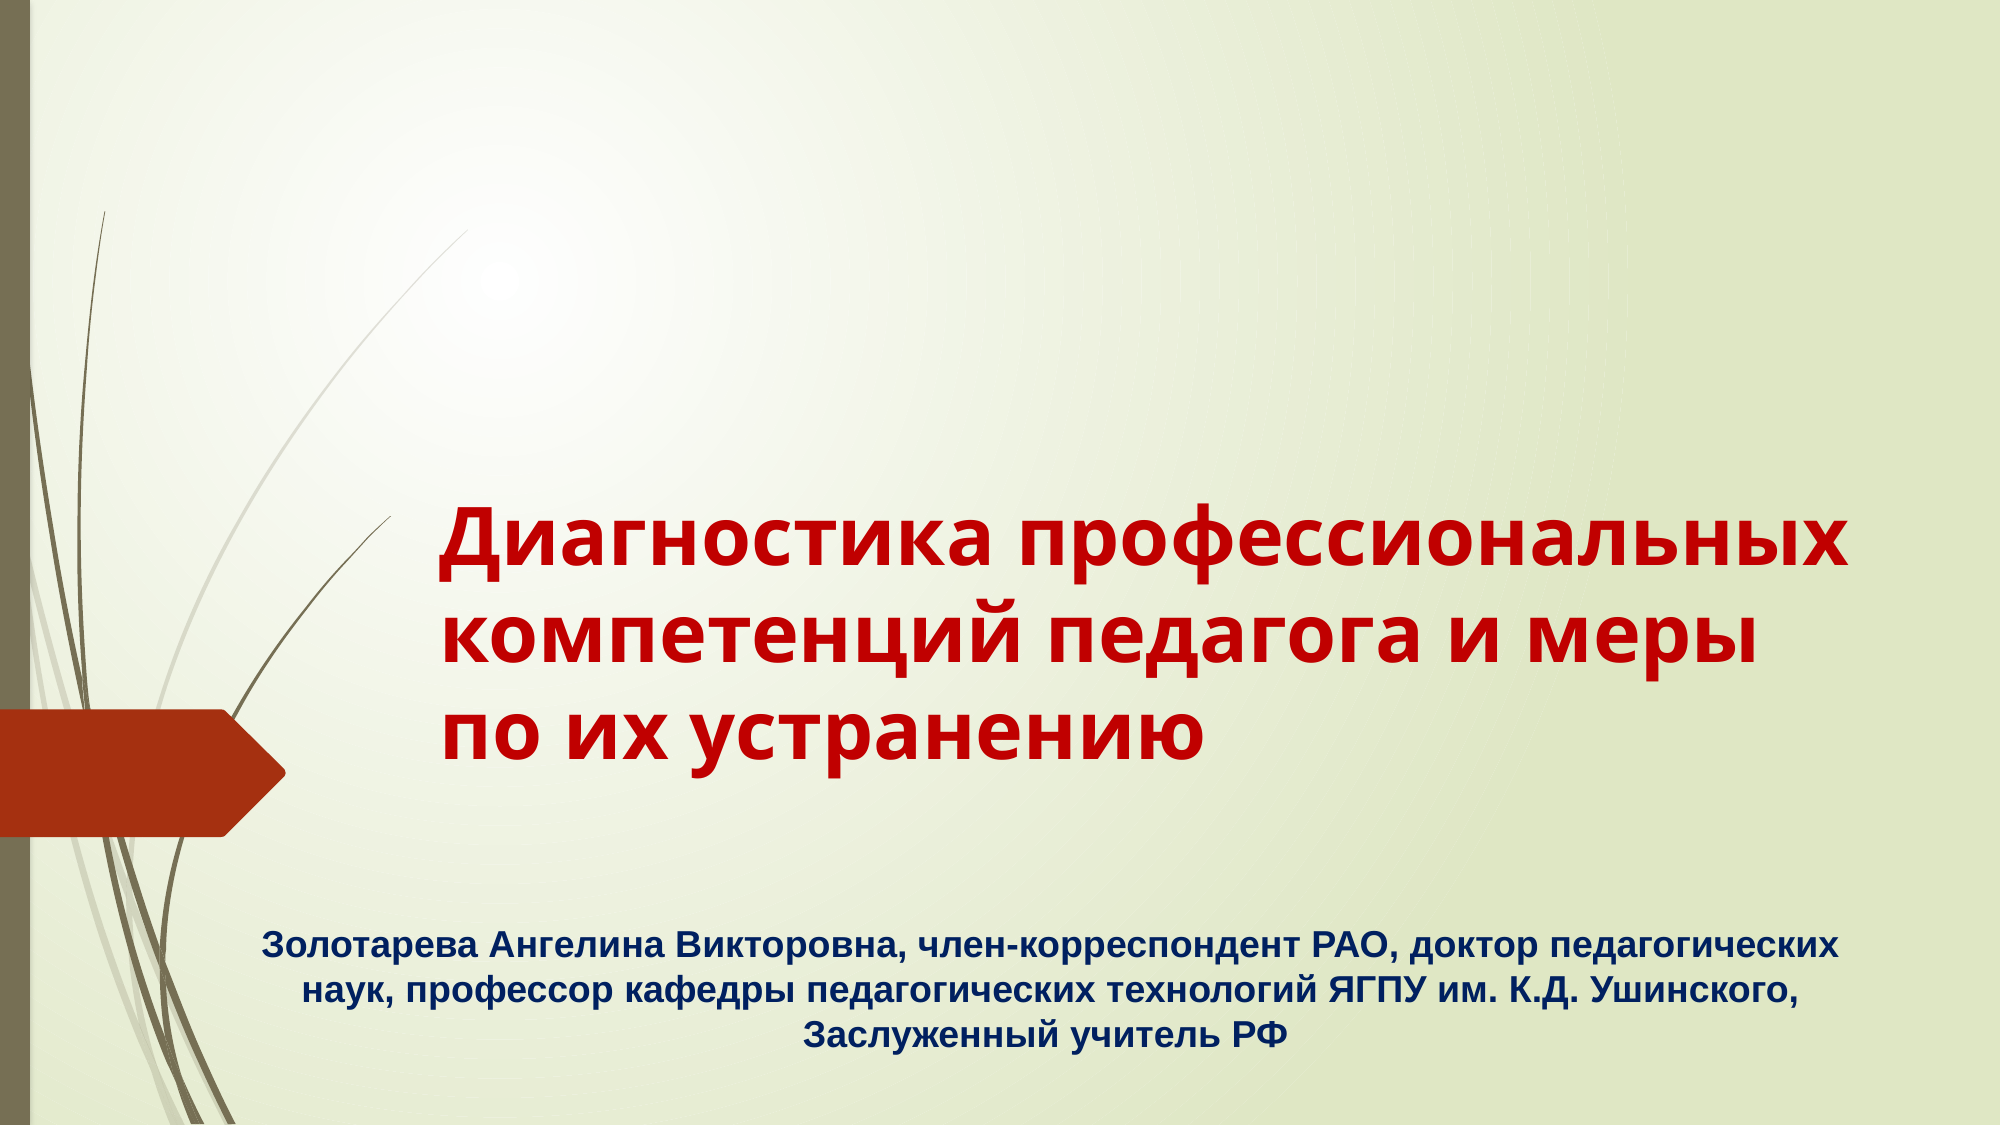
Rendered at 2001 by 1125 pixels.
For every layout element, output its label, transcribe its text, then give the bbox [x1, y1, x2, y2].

text_box Золотарева Ангелина Викторовна, член-корреспондент РАО, доктор педагогических наук, профессор кафедры педагогических технологий ЯГПУ им. К.Д. Ушинского, Заслуженный учитель РФ [212, 912, 1890, 1063]
title Диагностика профессиональных компетенций педагога и меры по их устранению [424, 412, 1888, 784]
